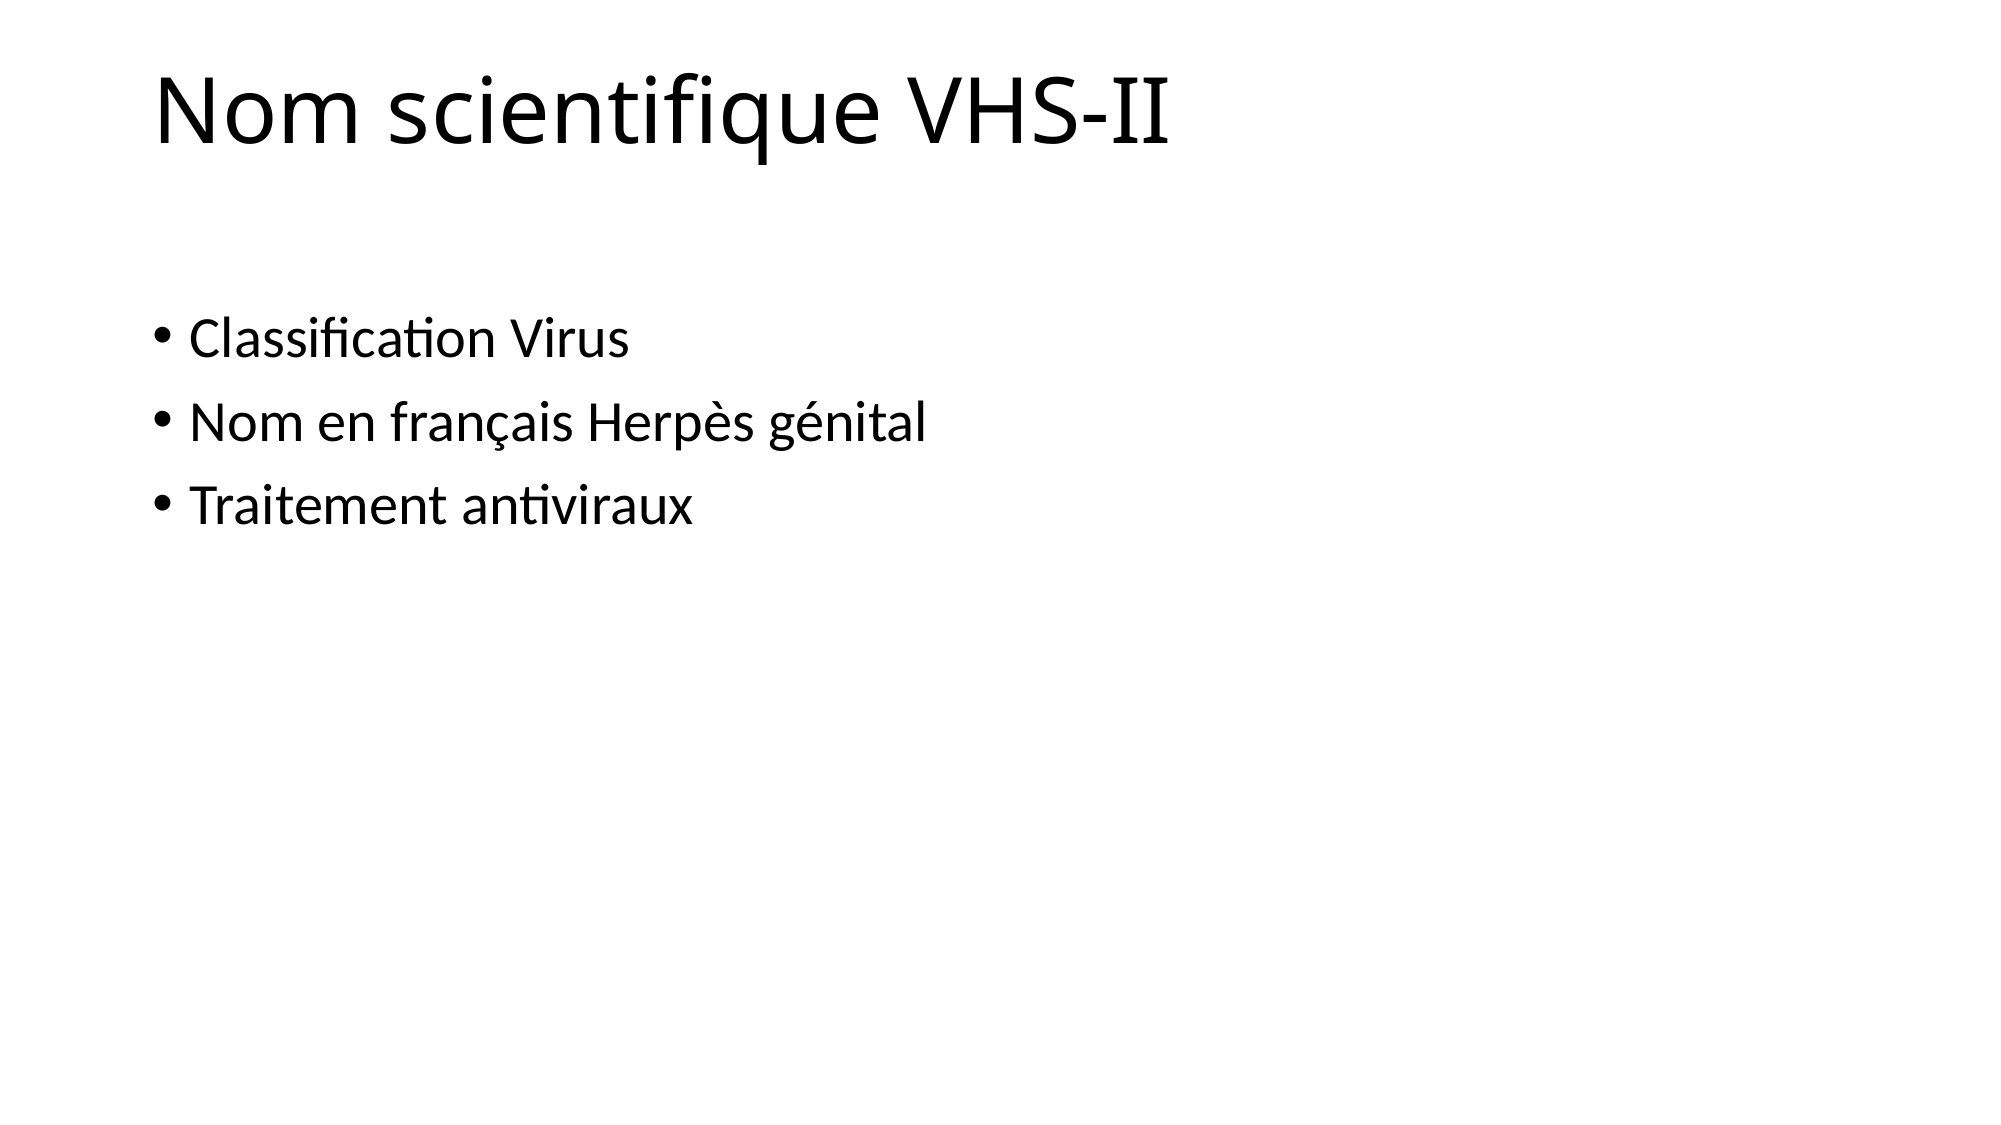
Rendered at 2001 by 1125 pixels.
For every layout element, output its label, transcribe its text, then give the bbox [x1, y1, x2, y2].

title Nom scientifique VHS-II [137, 59, 1863, 278]
list Classification Virus Nom en français Herpès génital Traitement antiviraux [137, 299, 1863, 1014]
